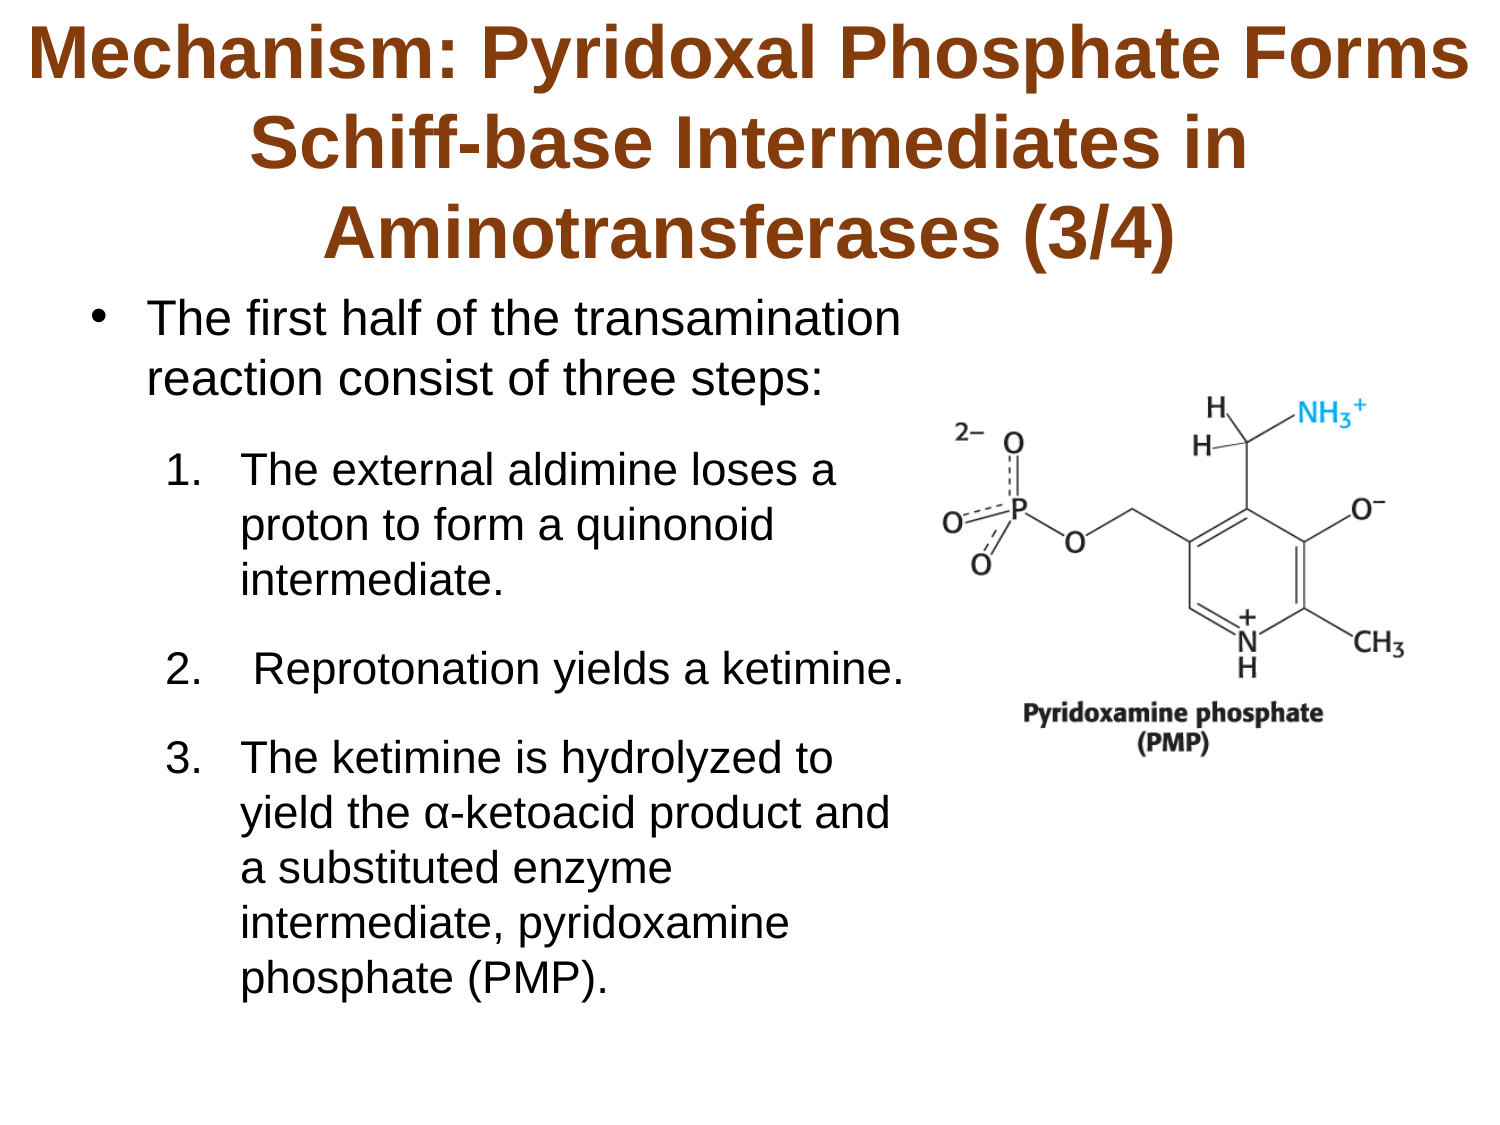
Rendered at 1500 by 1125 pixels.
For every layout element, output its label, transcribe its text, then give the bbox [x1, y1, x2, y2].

title Mechanism: Pyridoxal Phosphate Forms Schiff-base Intermediates in Aminotransferases (3/4) [7, 45, 1493, 233]
picture [931, 393, 1429, 761]
list The first half of the transamination reaction consist of three steps: The external aldimine loses a proton to form a quinonoid intermediate. Reprotonation yields a ketimine. The ketimine is hydrolyzed to yield the α-ketoacid product and a substituted enzyme intermediate, pyridoxamine phosphate (PMP). [75, 278, 938, 1031]
